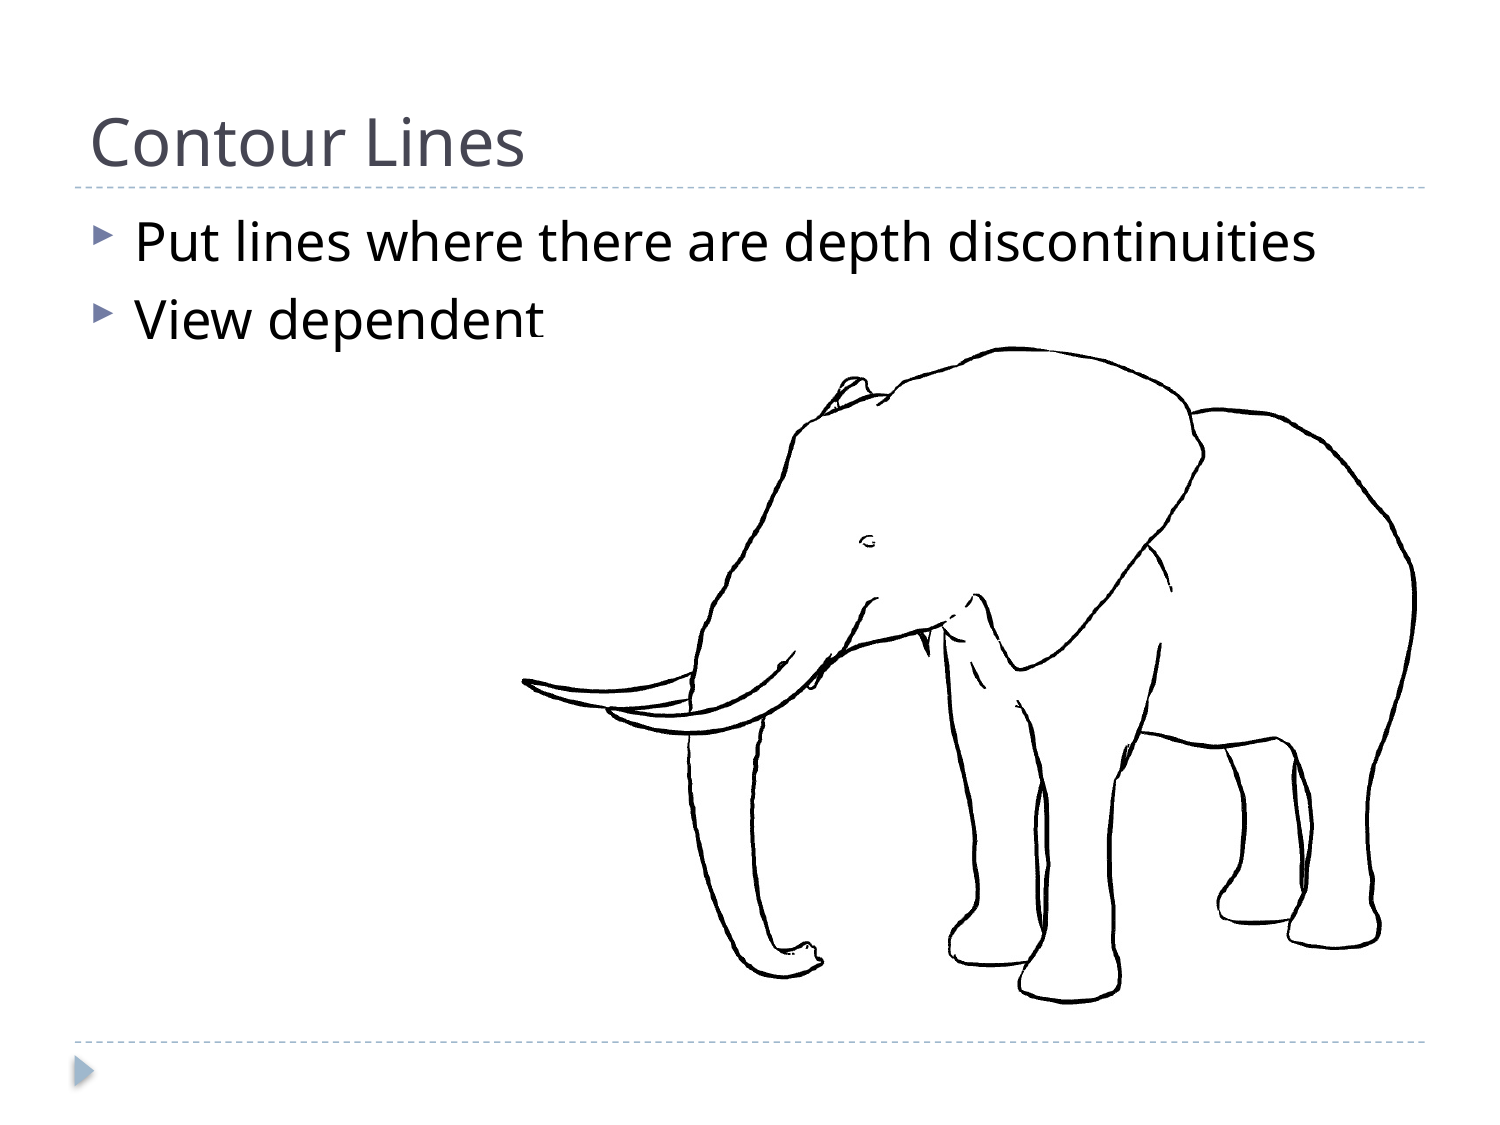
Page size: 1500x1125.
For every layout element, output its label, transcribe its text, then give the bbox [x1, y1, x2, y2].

title Contour Lines [75, 24, 1425, 188]
picture [512, 337, 1426, 1013]
text_box Put lines where there are depth discontinuities View dependent [74, 199, 1425, 1010]
